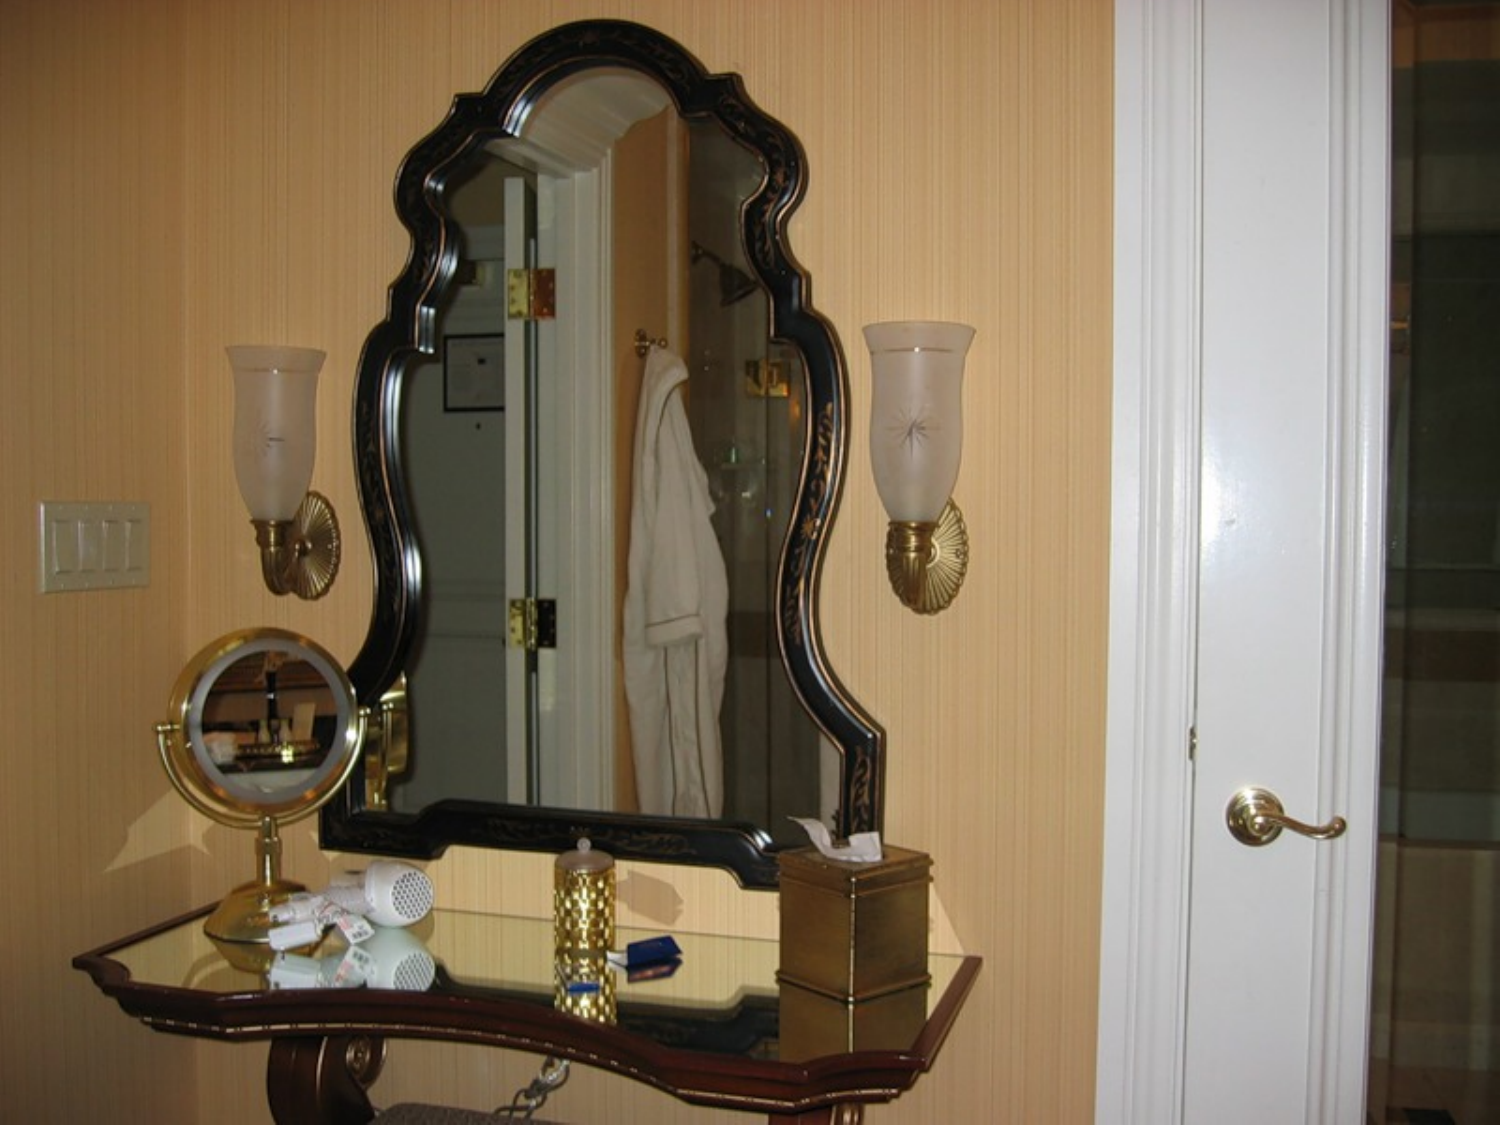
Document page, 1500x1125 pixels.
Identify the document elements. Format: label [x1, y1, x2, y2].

list [0, 0, 1500, 1125]
